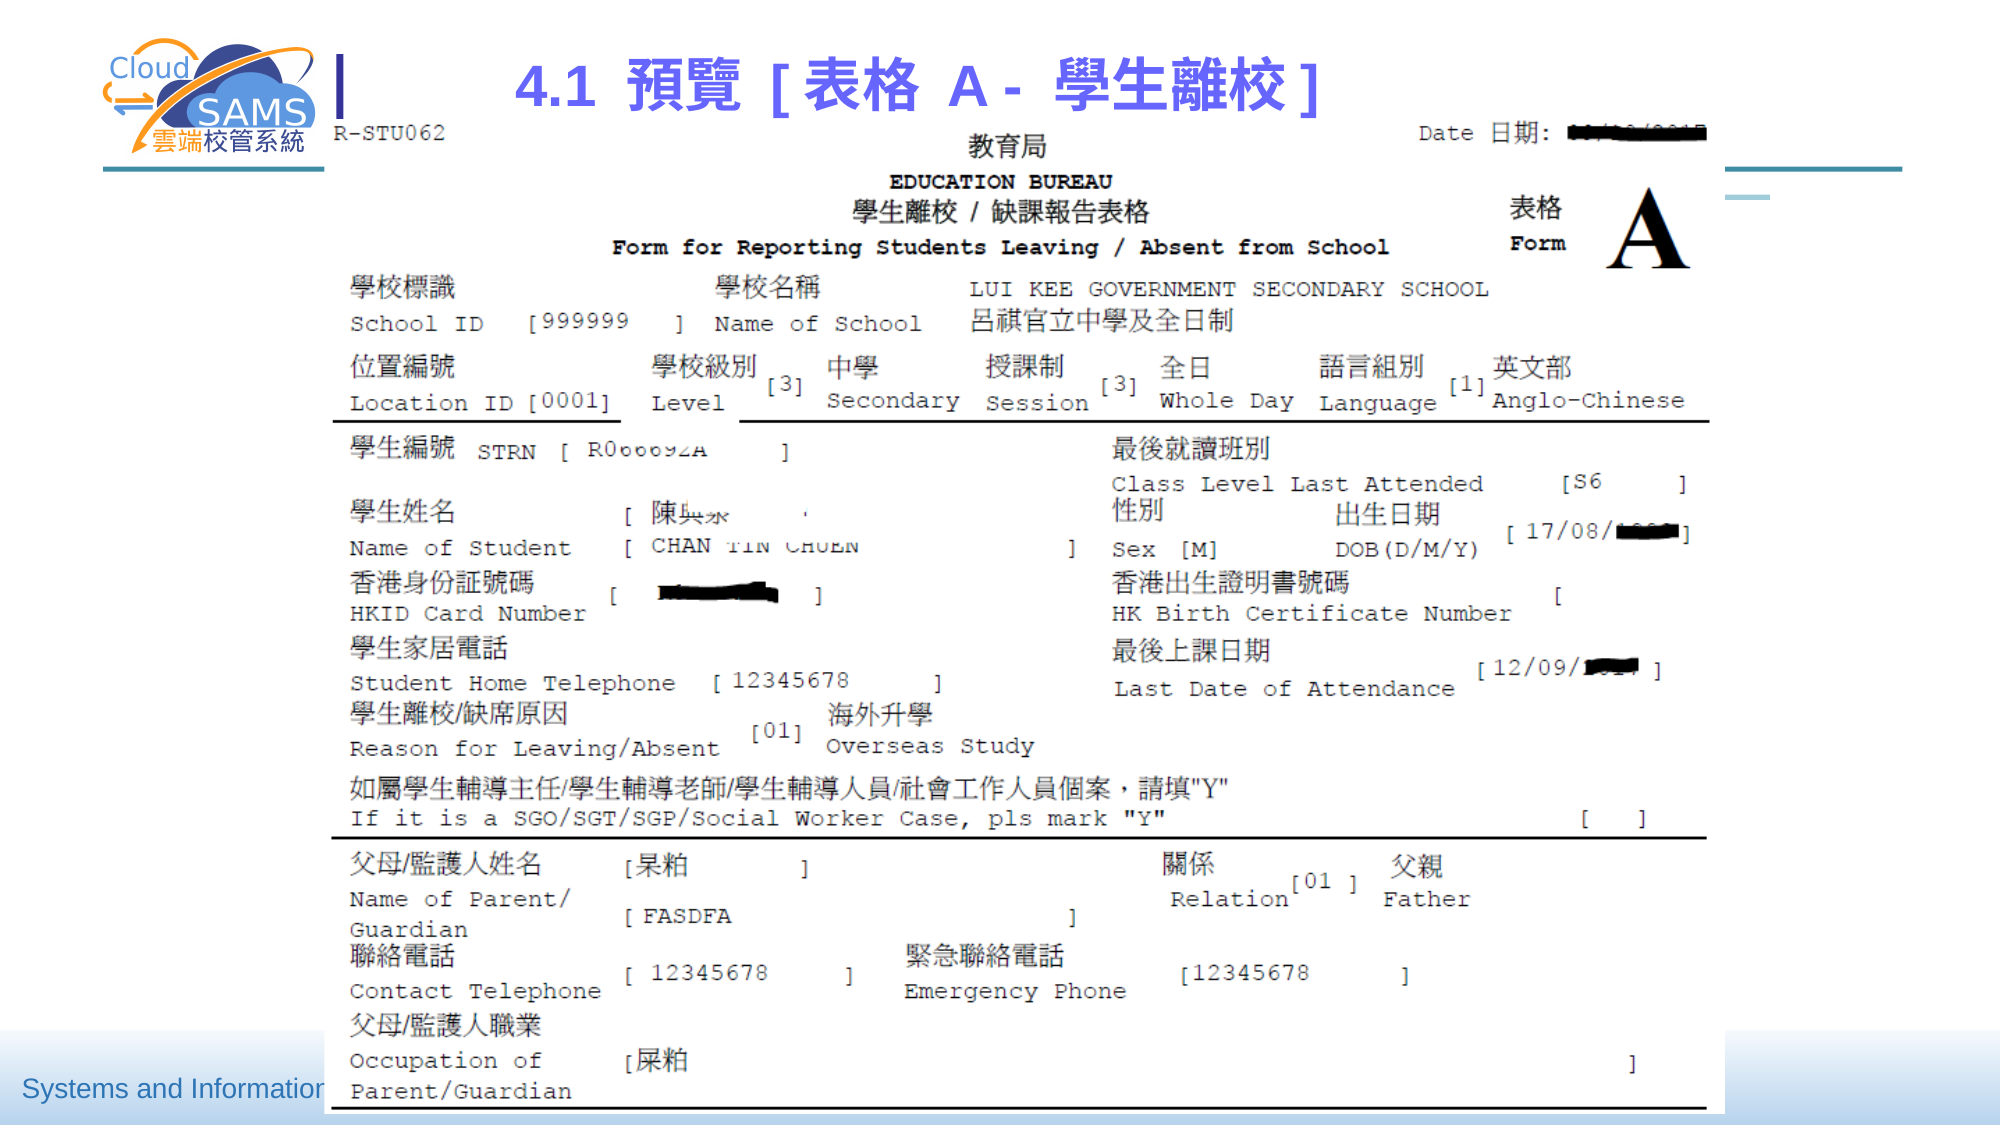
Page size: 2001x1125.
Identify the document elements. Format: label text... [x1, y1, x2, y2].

picture [87, 7, 1748, 1125]
text_box 4.1 預覽 [表格 A - 學生離校] [500, 0, 1676, 118]
